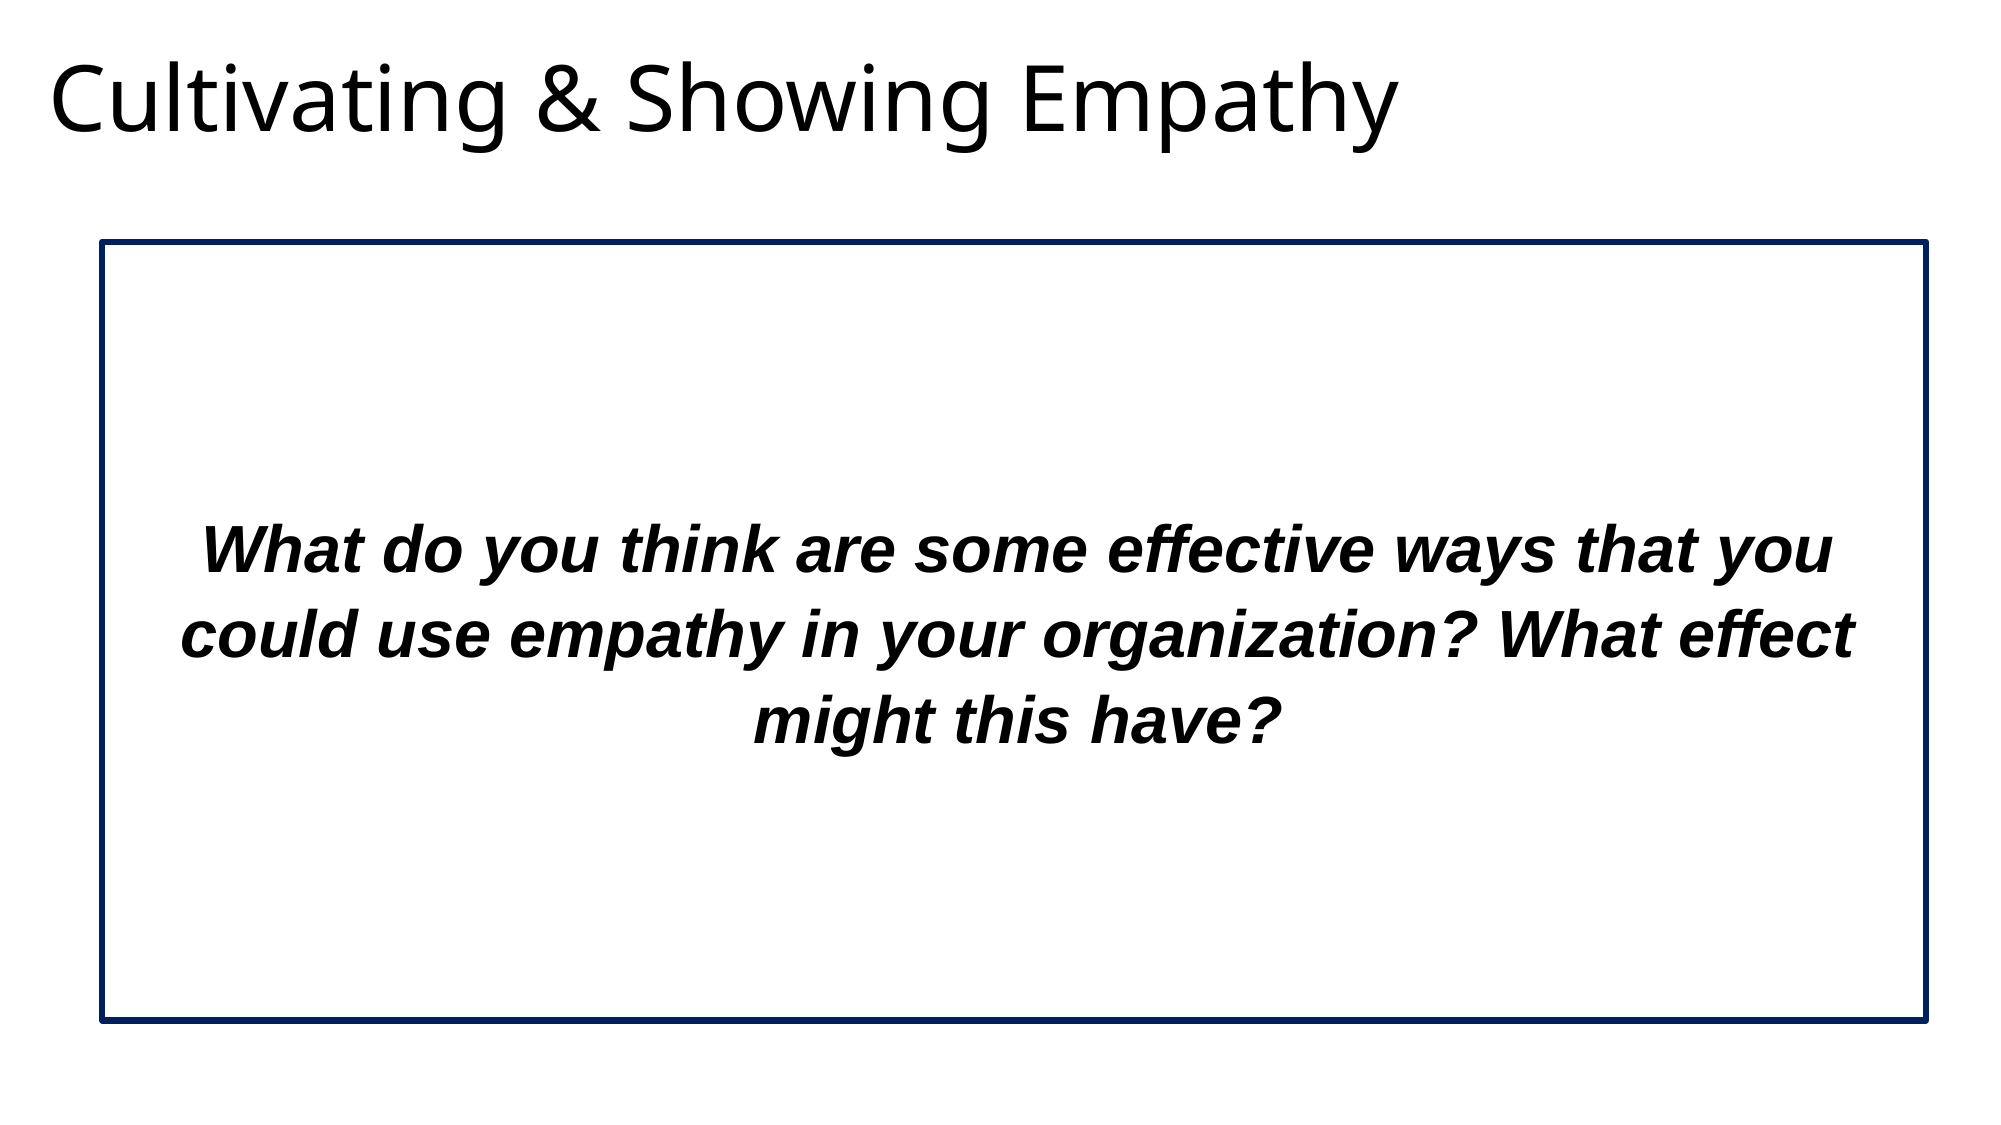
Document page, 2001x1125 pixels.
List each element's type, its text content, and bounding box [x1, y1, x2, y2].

text_box What do you think are some effective ways that you could use empathy in your organization? What effect might this have? [102, 241, 1927, 1021]
text_box Cultivating & Showing Empathy [33, 27, 1759, 177]
